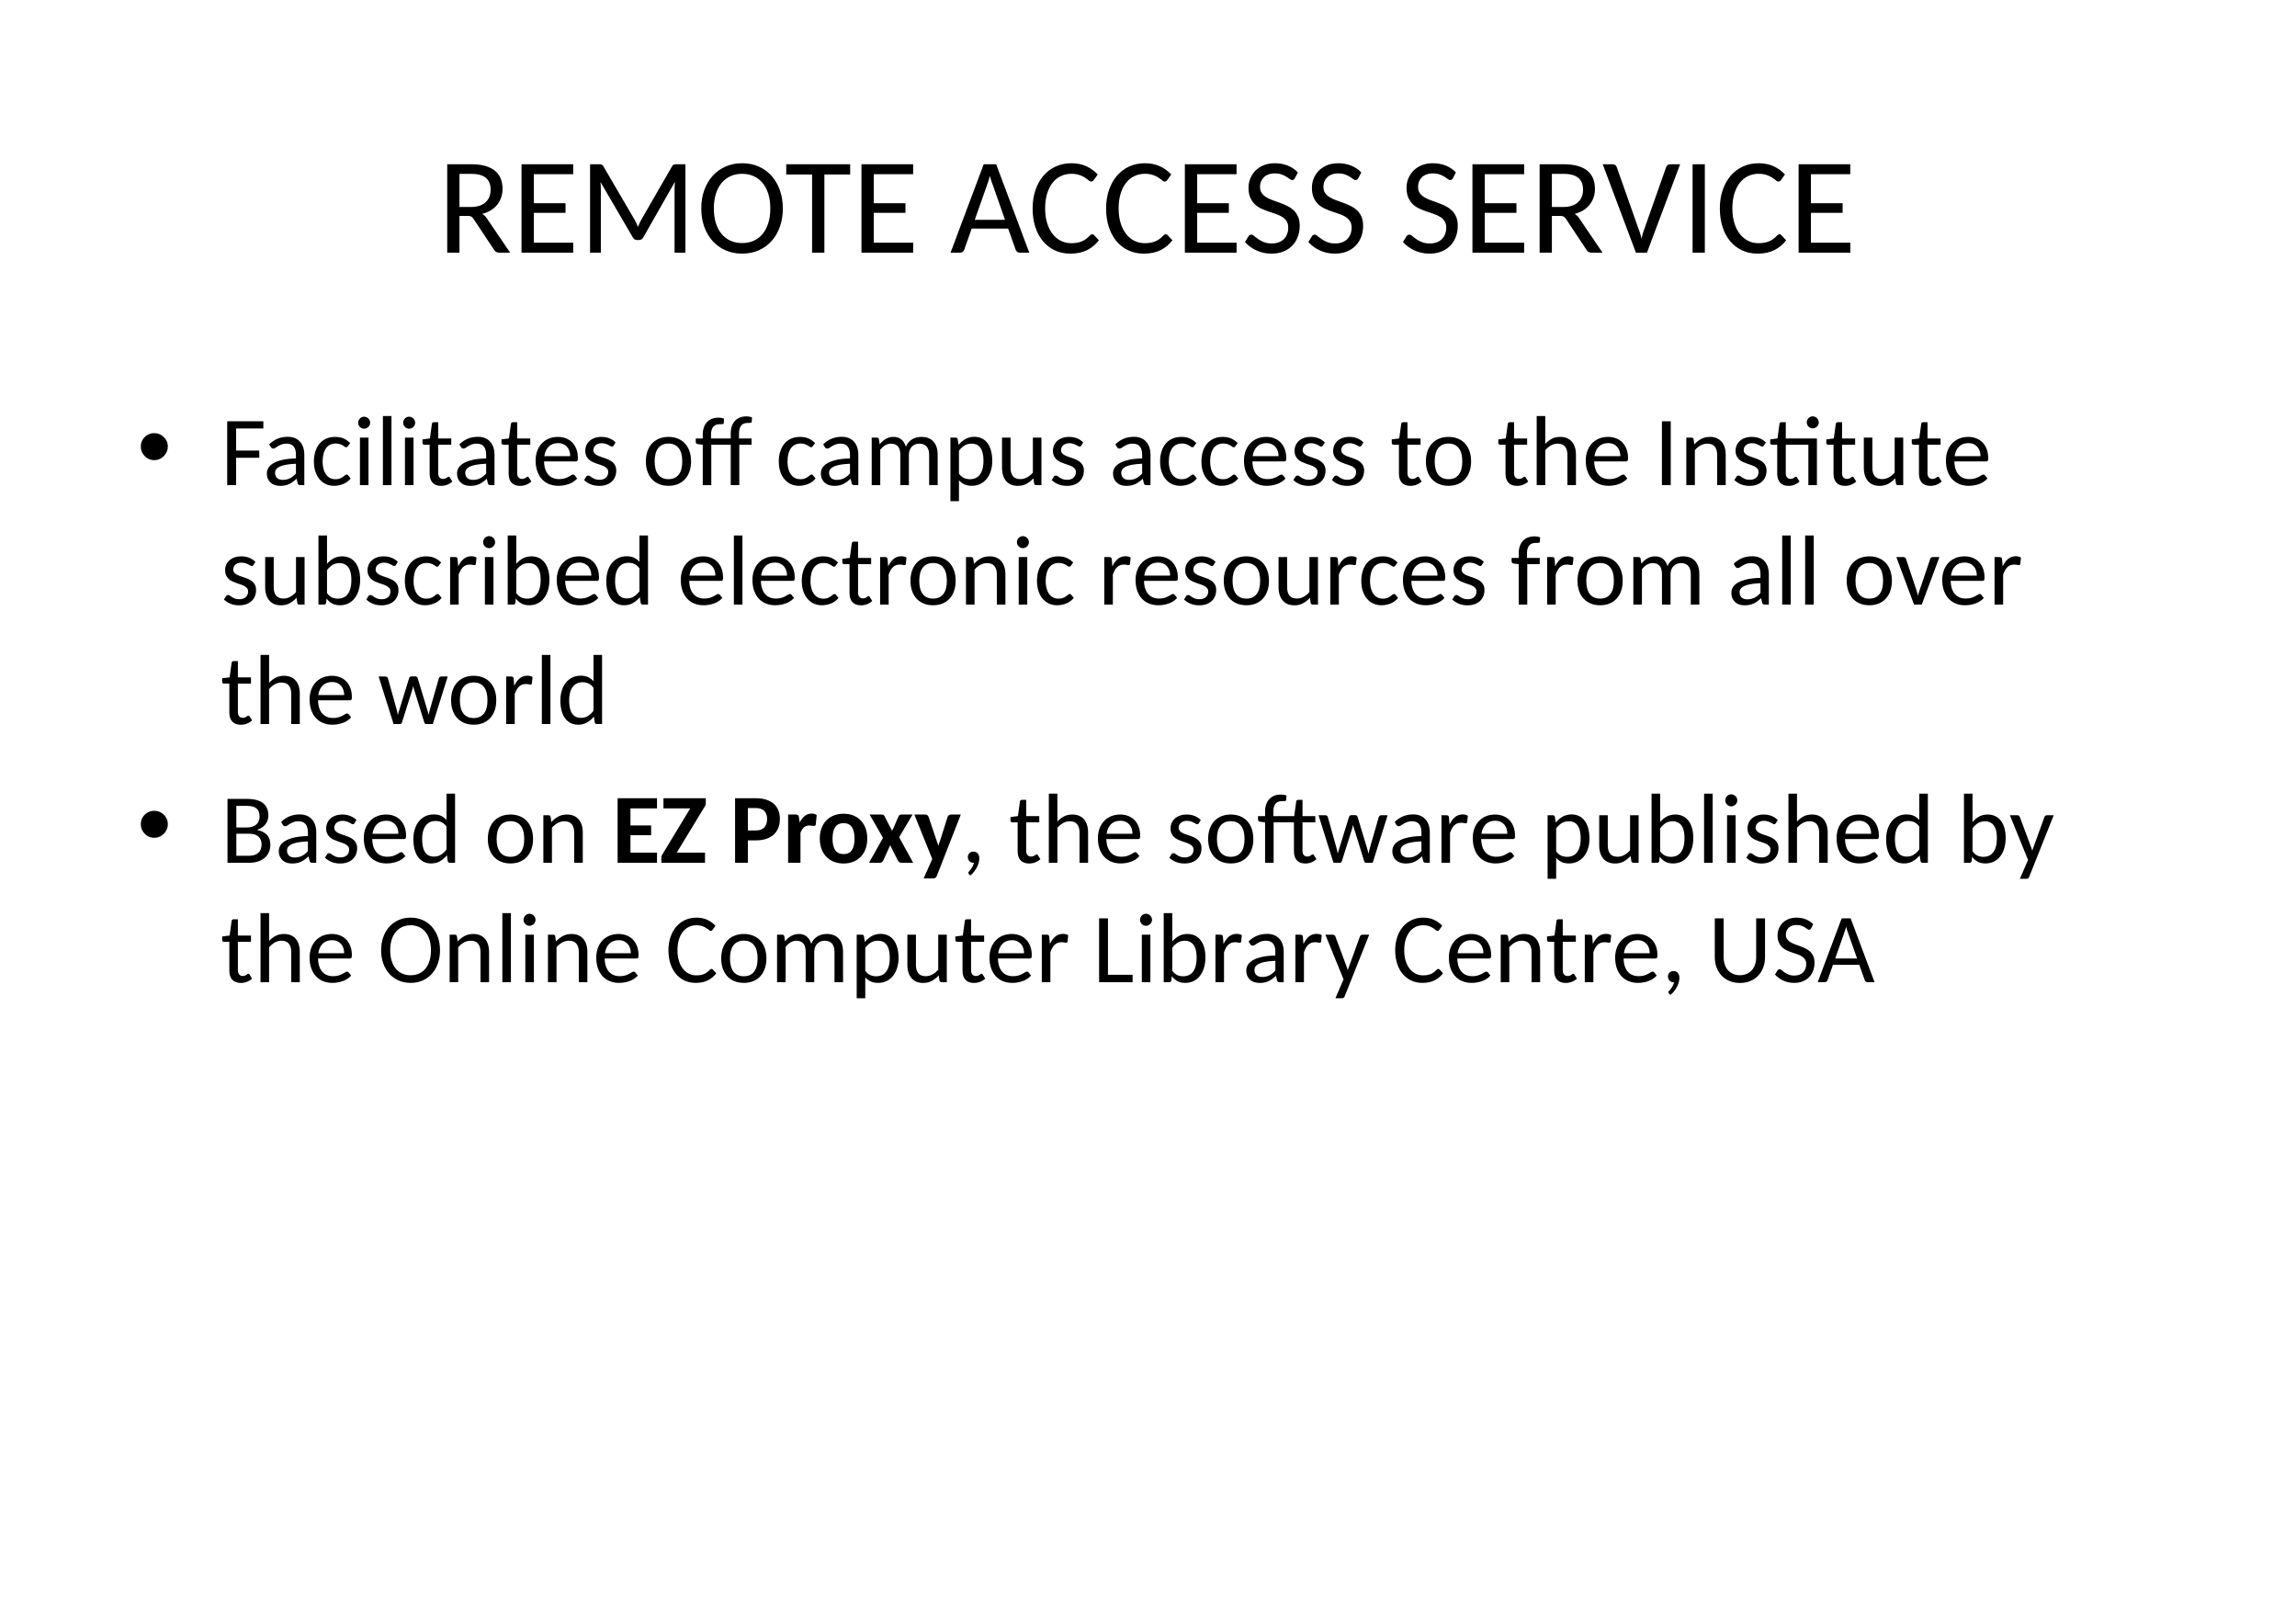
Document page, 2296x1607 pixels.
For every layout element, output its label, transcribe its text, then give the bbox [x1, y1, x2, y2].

list Facilitates off campus access to the Institute subscribed electronic resources from all over the world Based on EZ Proxy, the software published by the Online Computer Library Centre, USA [114, 374, 2181, 1435]
title REMOTE ACCESS SERVICE [114, 63, 2181, 333]
